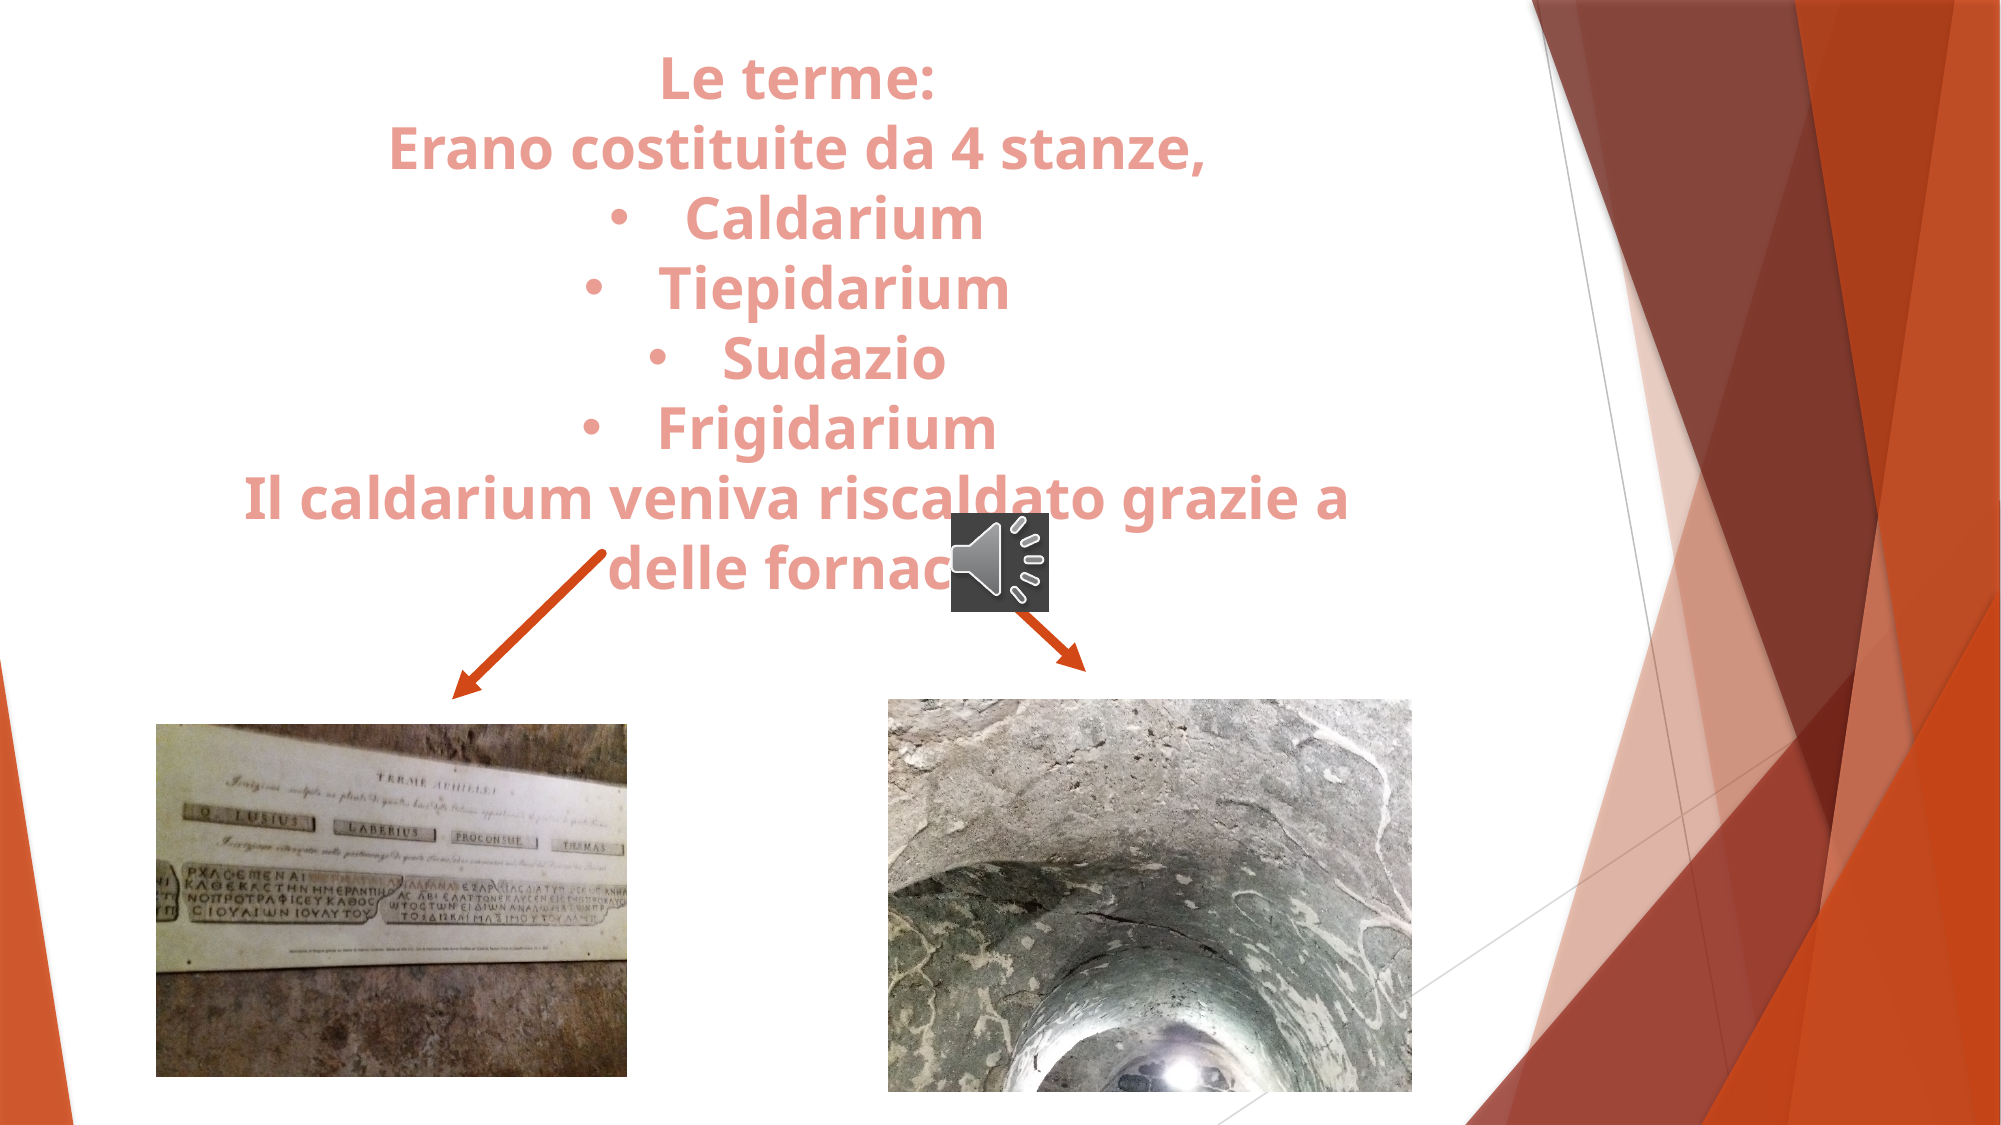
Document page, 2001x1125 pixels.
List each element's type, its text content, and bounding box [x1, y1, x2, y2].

text_box Le terme: Erano costituite da 4 stanze, Caldarium Tiepidarium Sudazio Frigidarium Il caldarium veniva riscaldato grazie a delle fornaci. [183, 33, 1412, 609]
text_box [960, 555, 1087, 673]
picture [155, 723, 628, 1078]
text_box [451, 552, 603, 700]
picture [887, 698, 1412, 1093]
picture [949, 511, 1051, 613]
